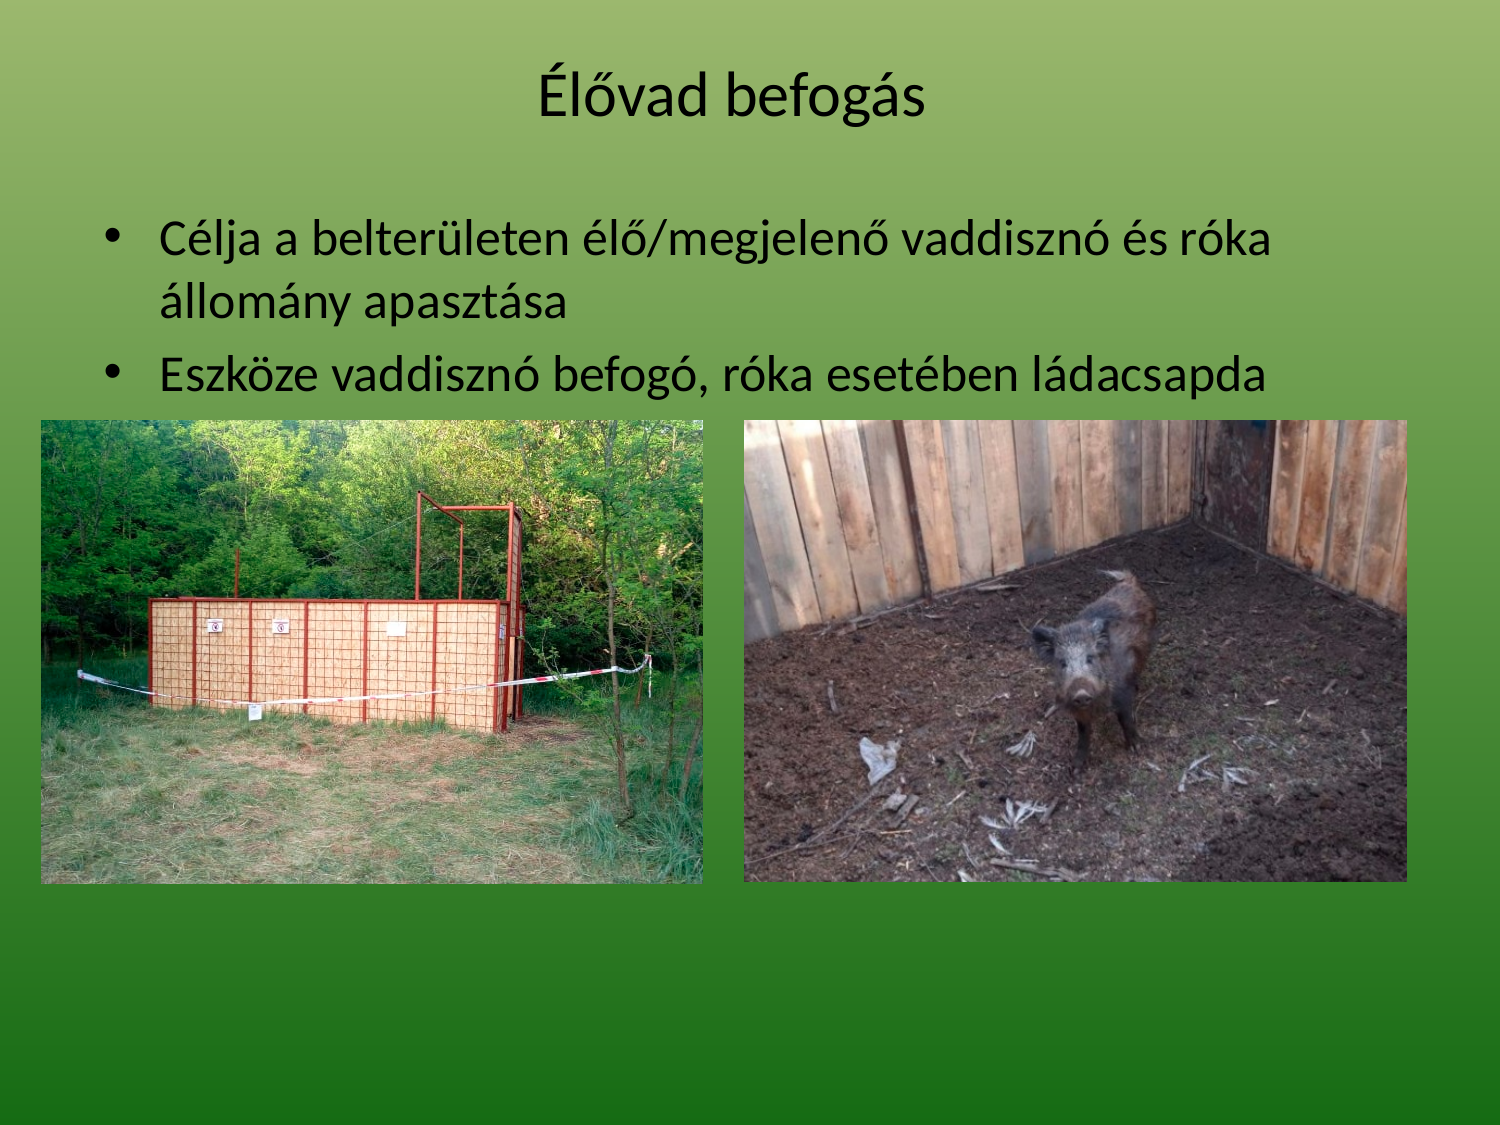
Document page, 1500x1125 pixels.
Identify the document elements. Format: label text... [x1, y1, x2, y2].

title Élővad befogás [360, 45, 1105, 138]
picture [744, 420, 1407, 882]
picture [41, 420, 703, 885]
list Célja a belterületen élő/megjelenő vaddisznó és róka állomány apasztása Eszköze vaddisznó befogó, róka esetében ládacsapda [88, 196, 1365, 414]
